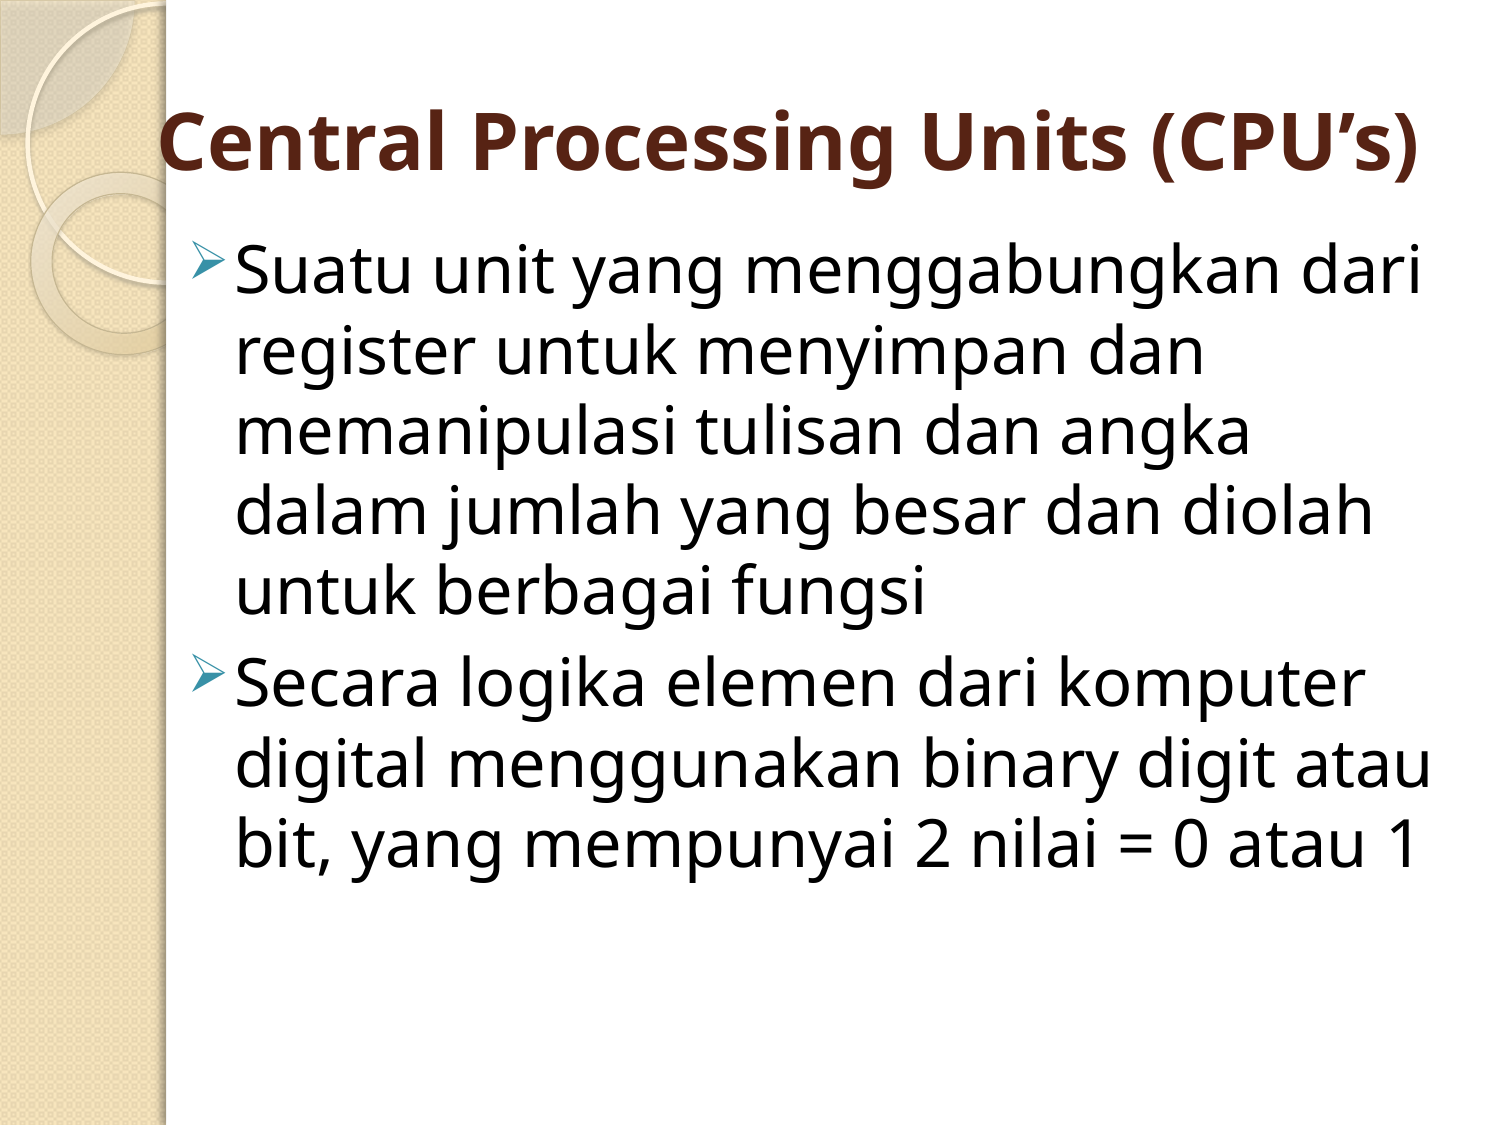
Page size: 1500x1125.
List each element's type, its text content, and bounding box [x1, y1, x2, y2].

list Suatu unit yang menggabungkan dari register untuk menyimpan dan memanipulasi tulisan dan angka dalam jumlah yang besar dan diolah untuk berbagai fungsi Secara logika elemen dari komputer digital menggunakan binary digit atau bit, yang mempunyai 2 nilai = 0 atau 1 [159, 219, 1466, 1094]
title Central Processing Units (CPU’s) [112, 45, 1466, 233]
